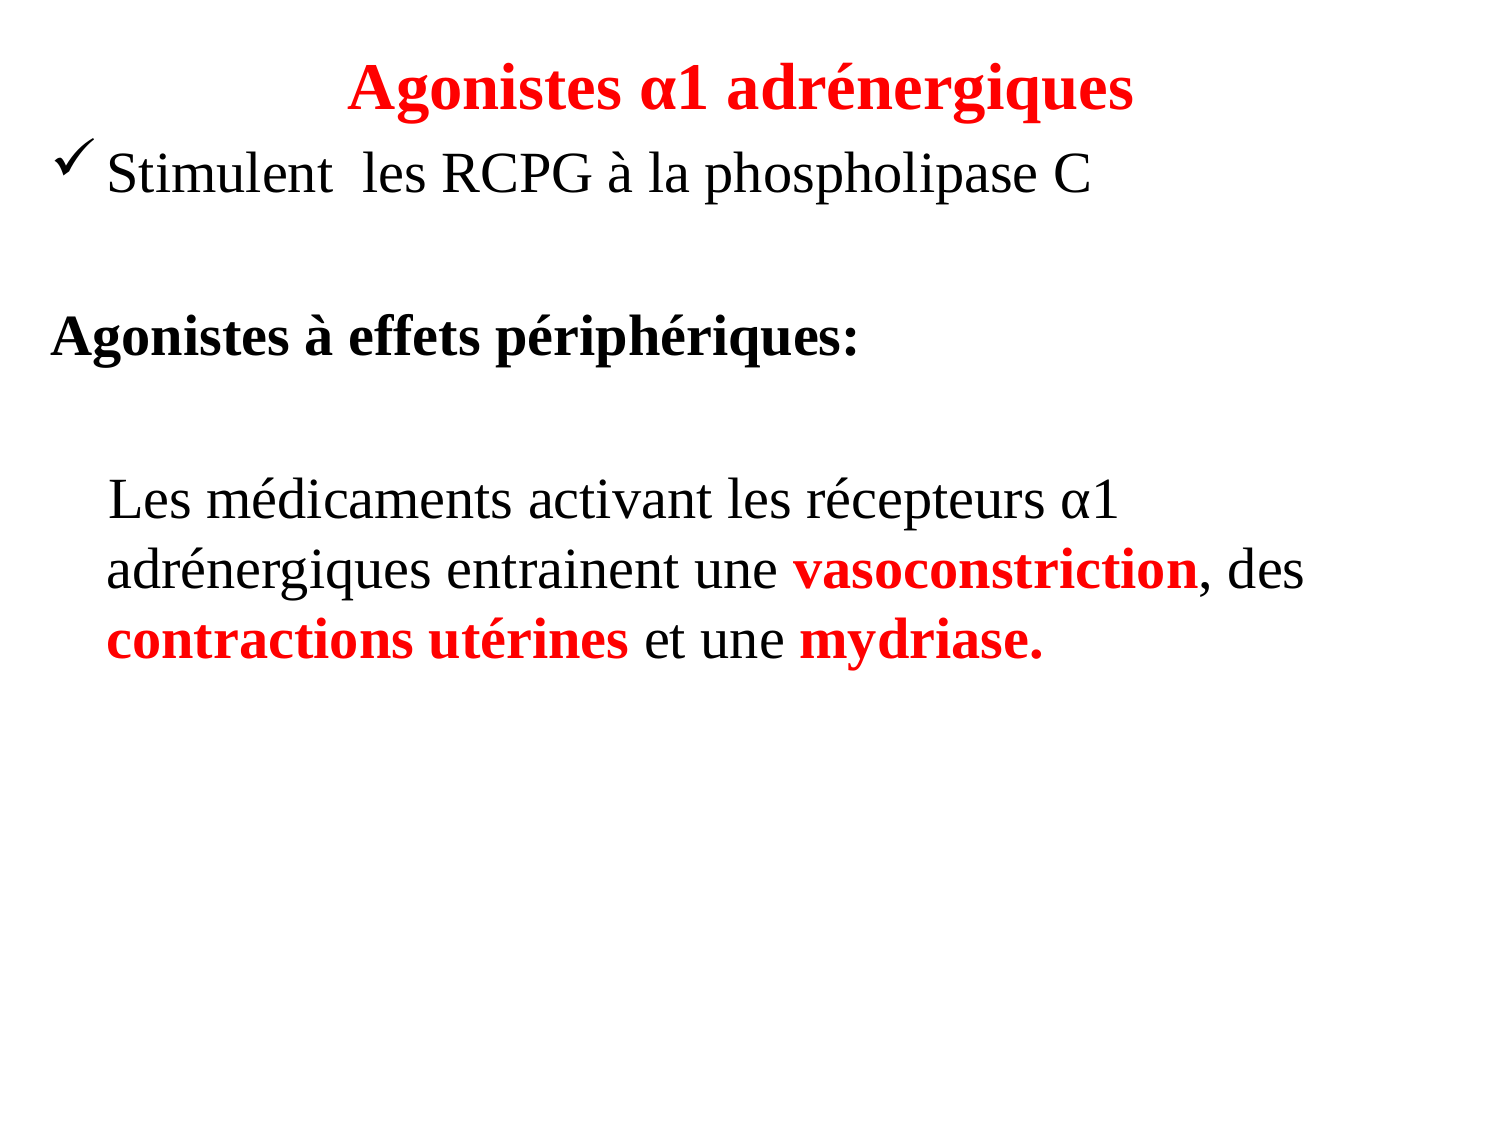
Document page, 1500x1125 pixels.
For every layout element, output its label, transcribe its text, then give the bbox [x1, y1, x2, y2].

list Agonistes α1 adrénergiques Stimulent les RCPG à la phospholipase C Agonistes à effets périphériques: Les médicaments activant les récepteurs α1 adrénergiques entrainent une vasoconstriction, des contractions utérines et une mydriase. [35, 35, 1465, 1079]
